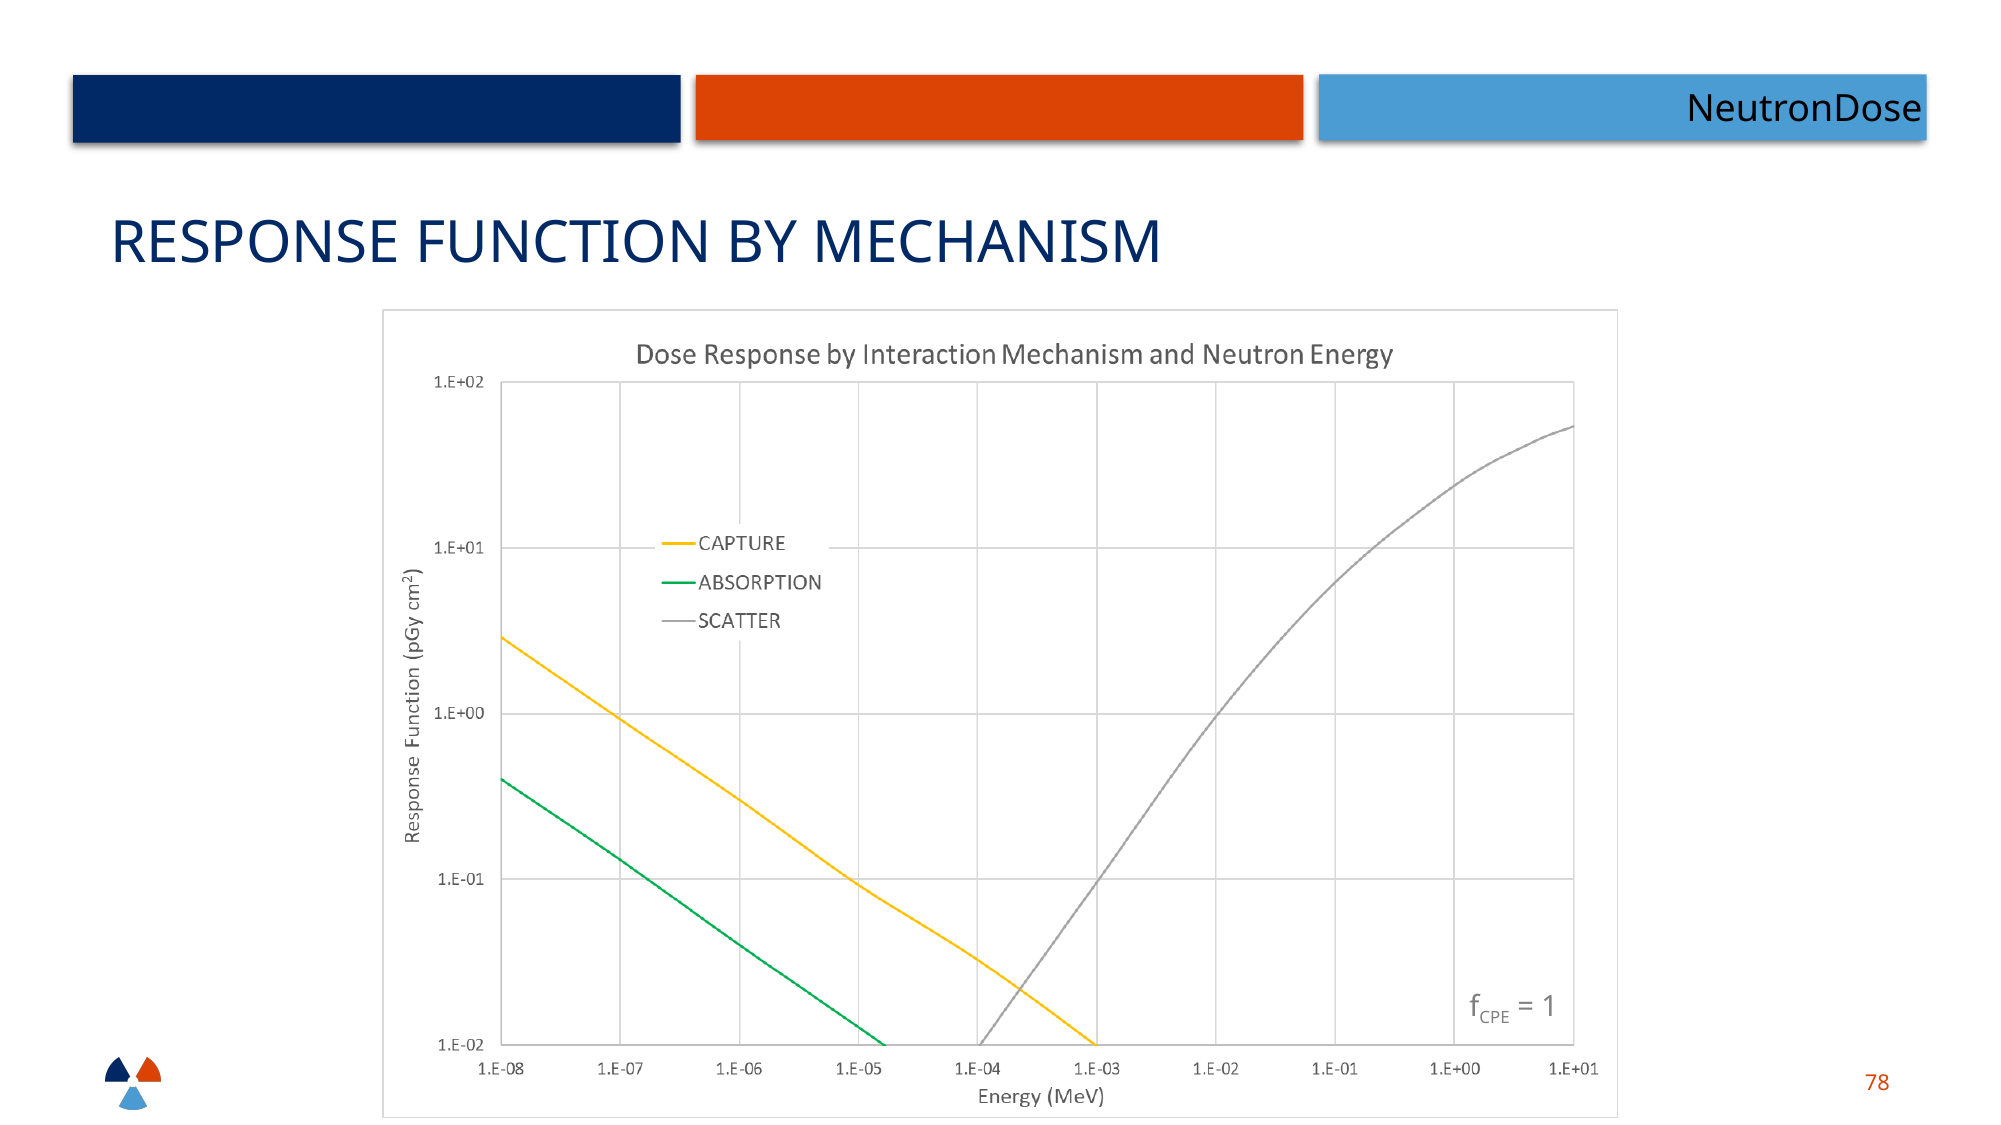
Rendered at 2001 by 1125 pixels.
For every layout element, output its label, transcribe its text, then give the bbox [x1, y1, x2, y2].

slide_number 78 [1732, 1053, 1905, 1114]
text_box NeutronDose [1671, 76, 1938, 137]
picture [105, 1057, 161, 1110]
title Response Function by Mechanism [95, 119, 1905, 282]
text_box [381, 309, 1619, 1119]
